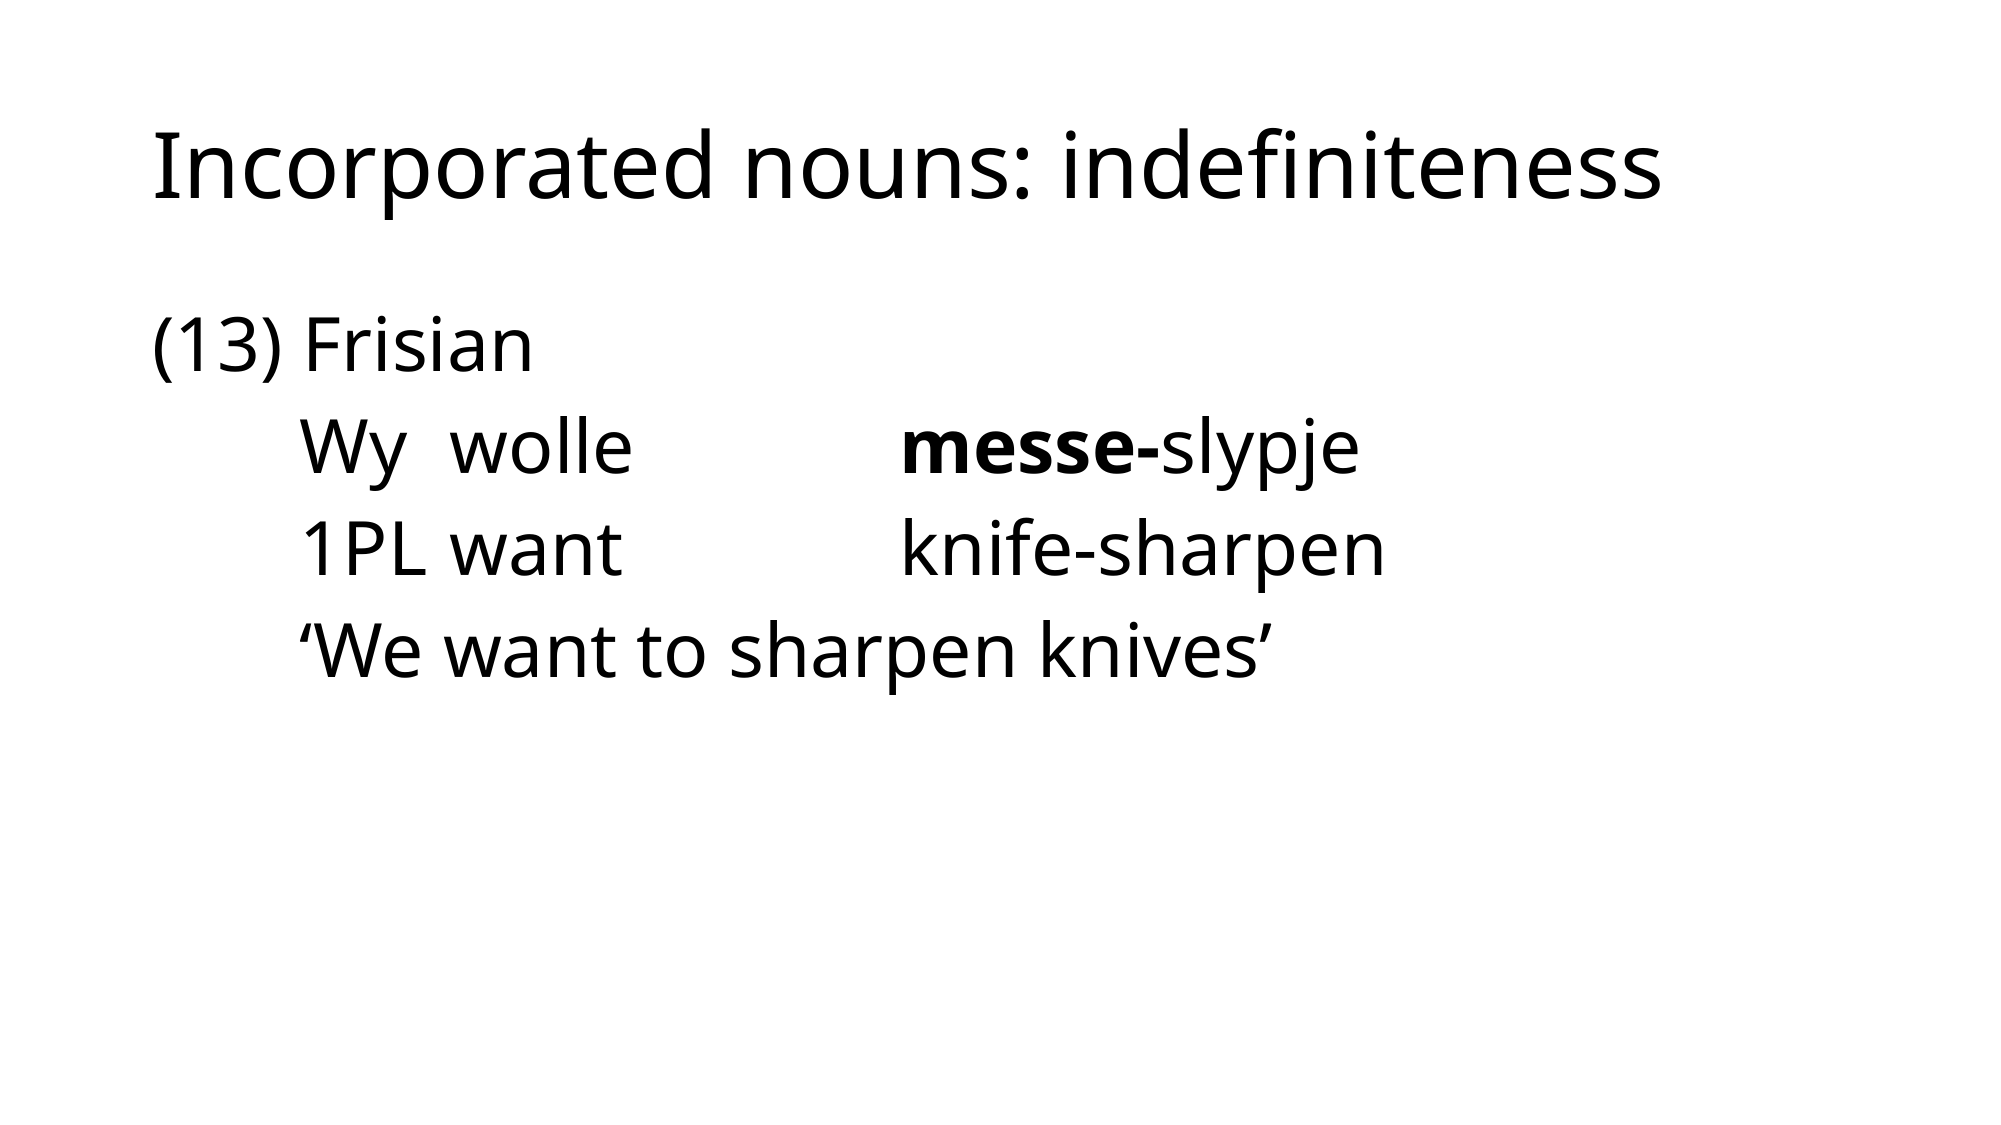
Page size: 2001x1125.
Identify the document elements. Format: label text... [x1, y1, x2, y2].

list (13) Frisian Wy wolle messe-slypje 1pl want knife-sharpen ‘We want to sharpen knives’ [137, 299, 1863, 1014]
title Incorporated nouns: indefiniteness [137, 59, 1863, 278]
